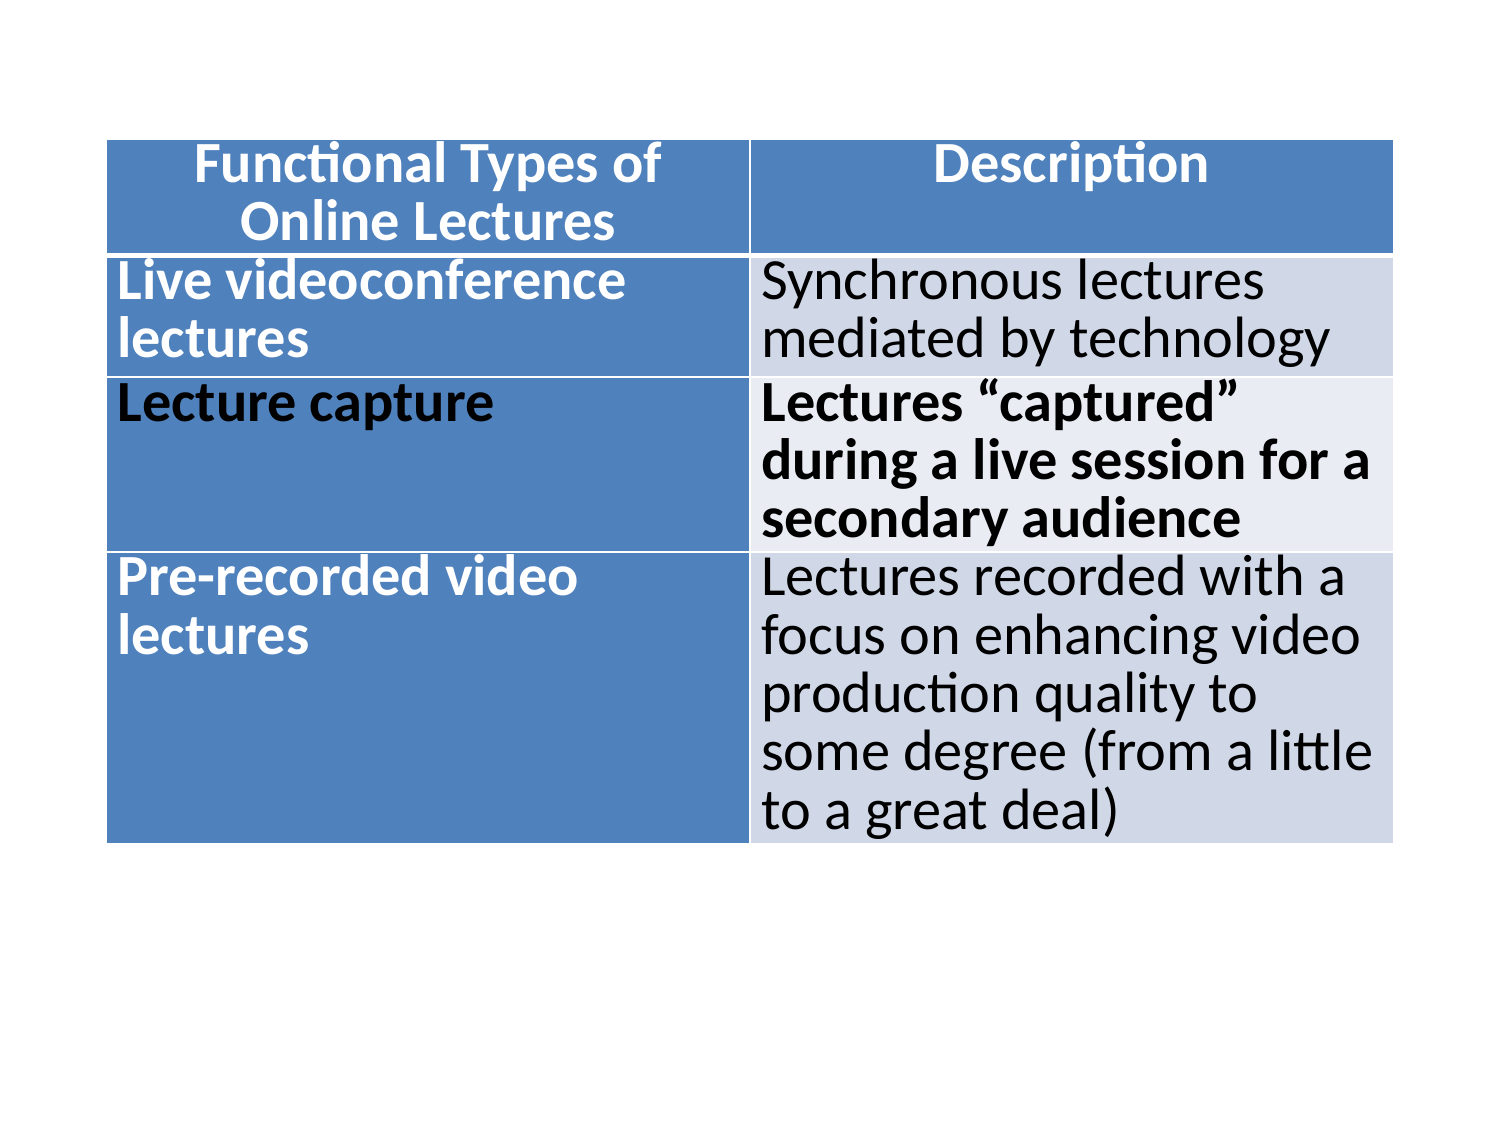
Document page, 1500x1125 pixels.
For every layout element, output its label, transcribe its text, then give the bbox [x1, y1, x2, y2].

table_cell Pre-recorded video lectures [107, 553, 749, 843]
table_header Description [751, 140, 1393, 253]
table_header Functional Types of Online Lectures [107, 140, 749, 253]
table_cell Live videoconference lectures [107, 258, 749, 376]
table_cell Lectures “captured” during a live session for a secondary audience [751, 378, 1393, 551]
table_cell Synchronous lectures mediated by technology [751, 258, 1393, 376]
table_cell Lectures recorded with a focus on enhancing video production quality to some degree (from a little to a great deal) [751, 553, 1393, 843]
table_cell Lecture capture [107, 378, 749, 551]
